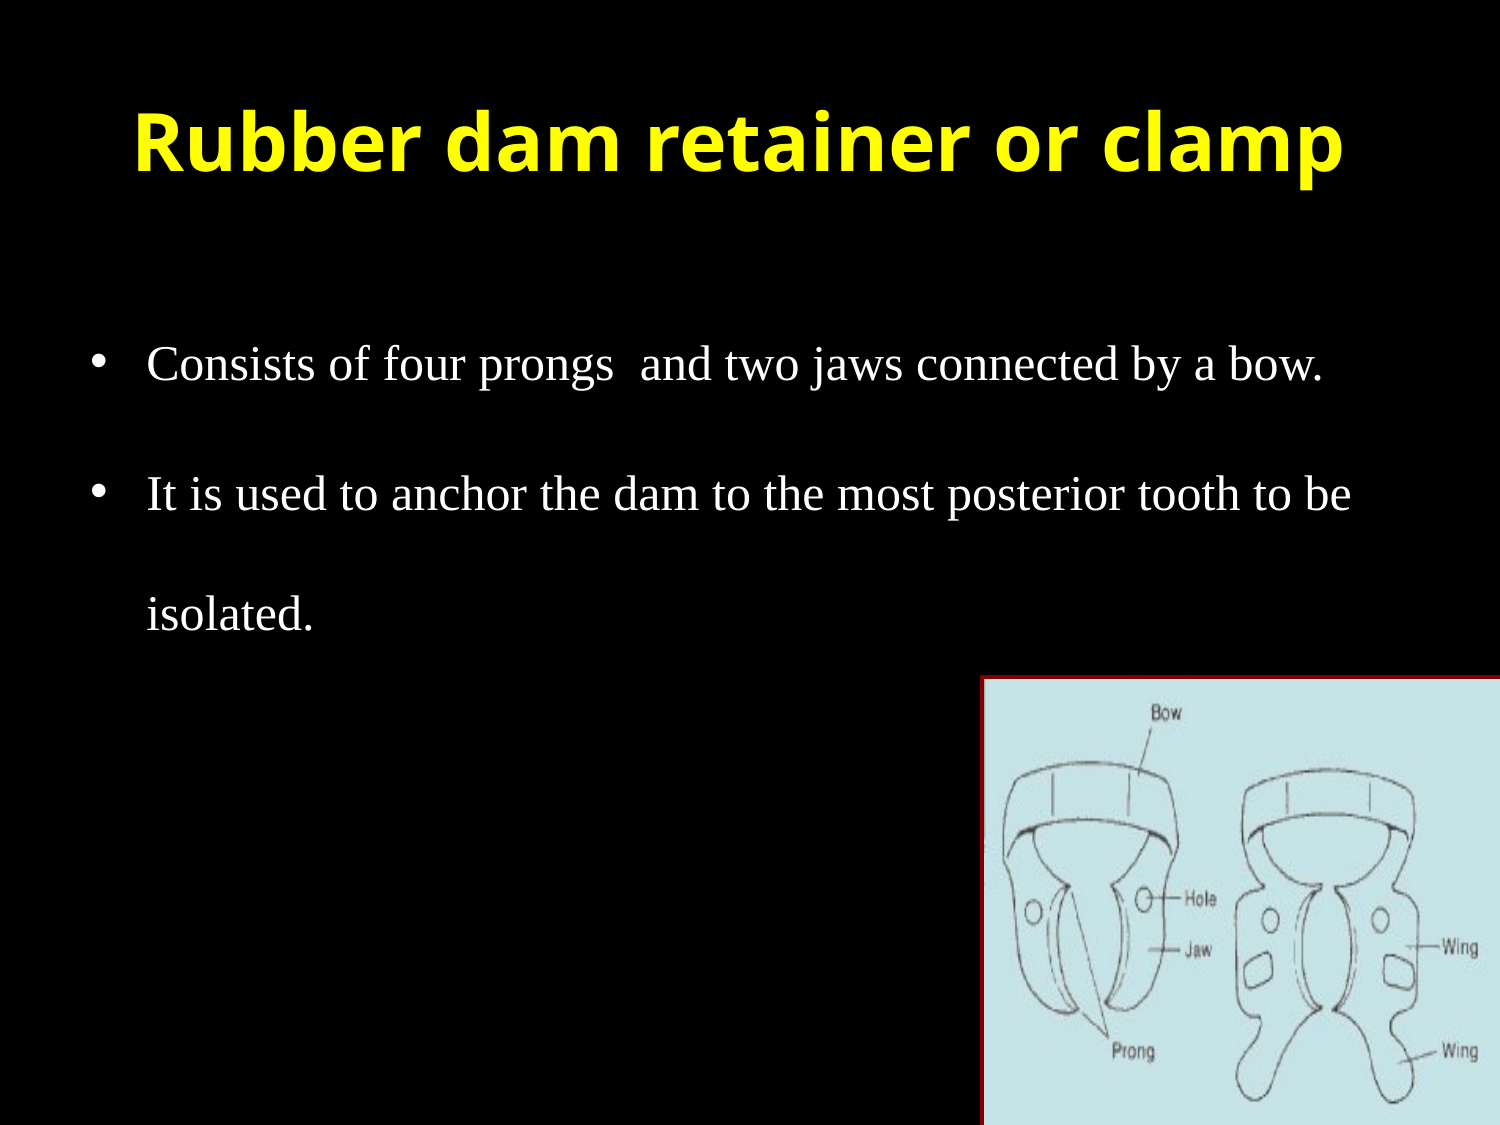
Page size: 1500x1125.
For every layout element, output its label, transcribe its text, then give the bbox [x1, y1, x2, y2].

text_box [984, 679, 1500, 1125]
title Rubber dam retainer or clamp [75, 45, 1425, 233]
list Consists of four prongs and two jaws connected by a bow. It is used to anchor the dam to the most posterior tooth to be isolated. [75, 262, 1425, 1005]
